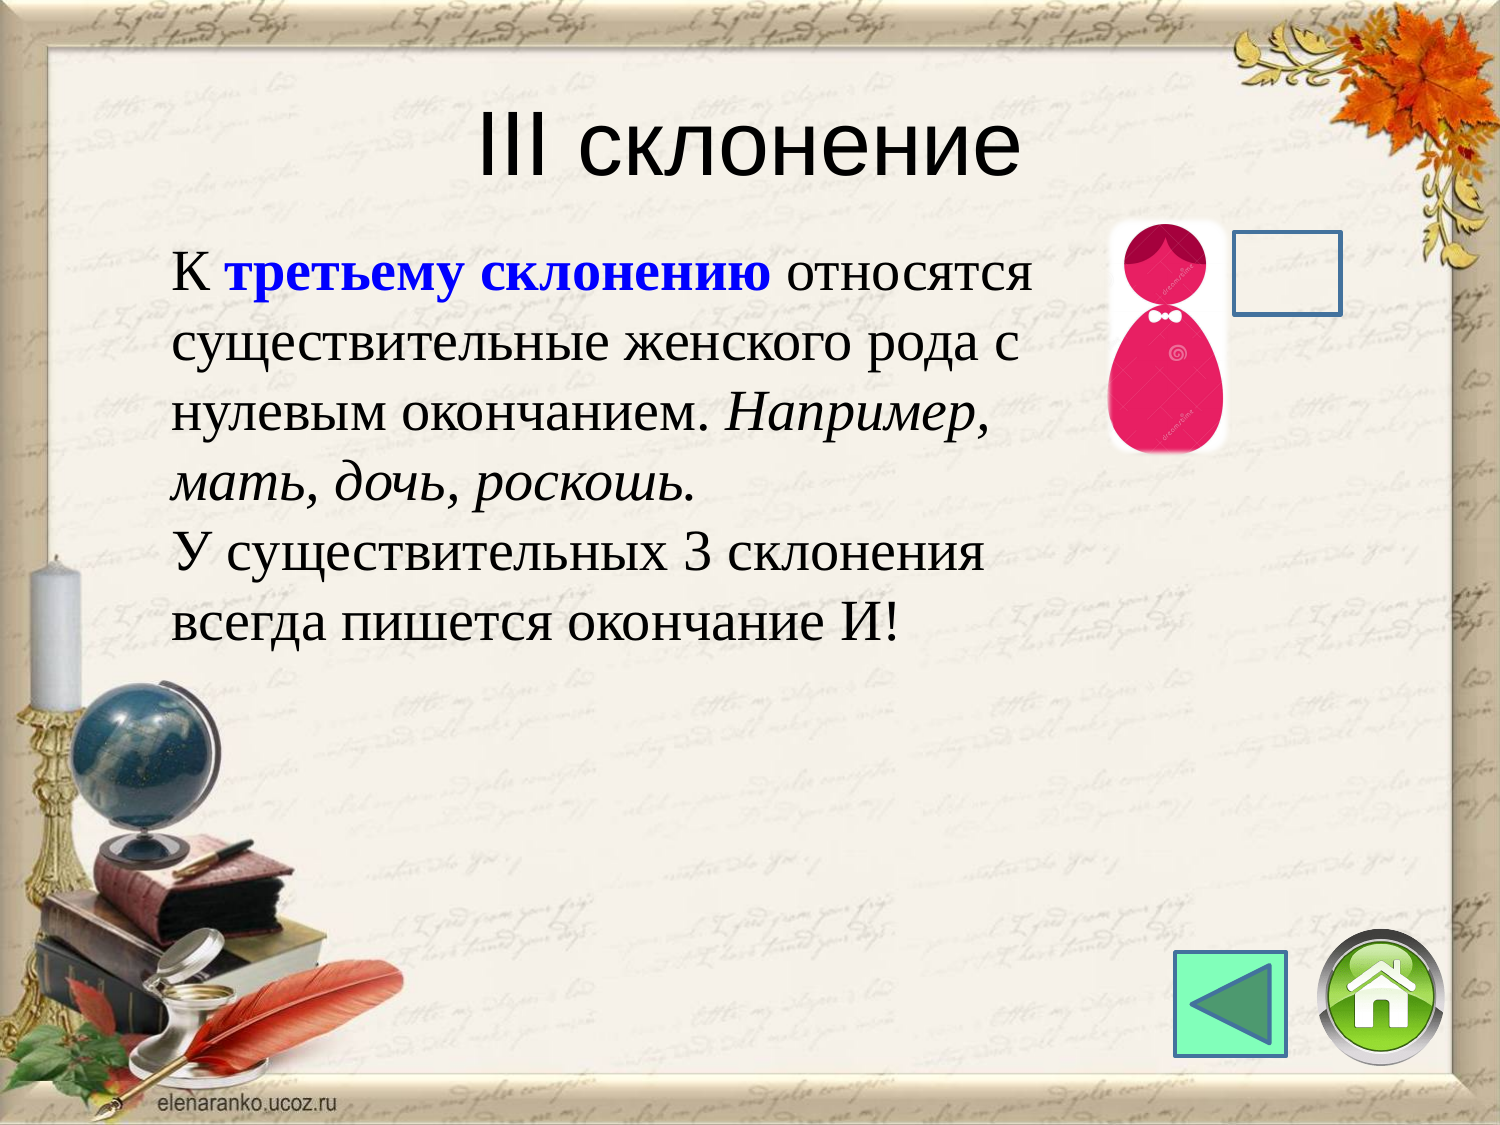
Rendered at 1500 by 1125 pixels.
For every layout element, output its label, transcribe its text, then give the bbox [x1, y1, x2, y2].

picture [0, 0, 1500, 1125]
text_box К третьему склонению относятся существительные женского рода с нулевым окончанием. Например, мать, дочь, роскошь. У существительных 3 склонения всегда пишется окончание И! [156, 225, 1078, 660]
title III склонение [75, 45, 1425, 233]
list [1316, 928, 1445, 1067]
text_box [1236, 230, 1343, 317]
text_box [1173, 950, 1288, 1058]
